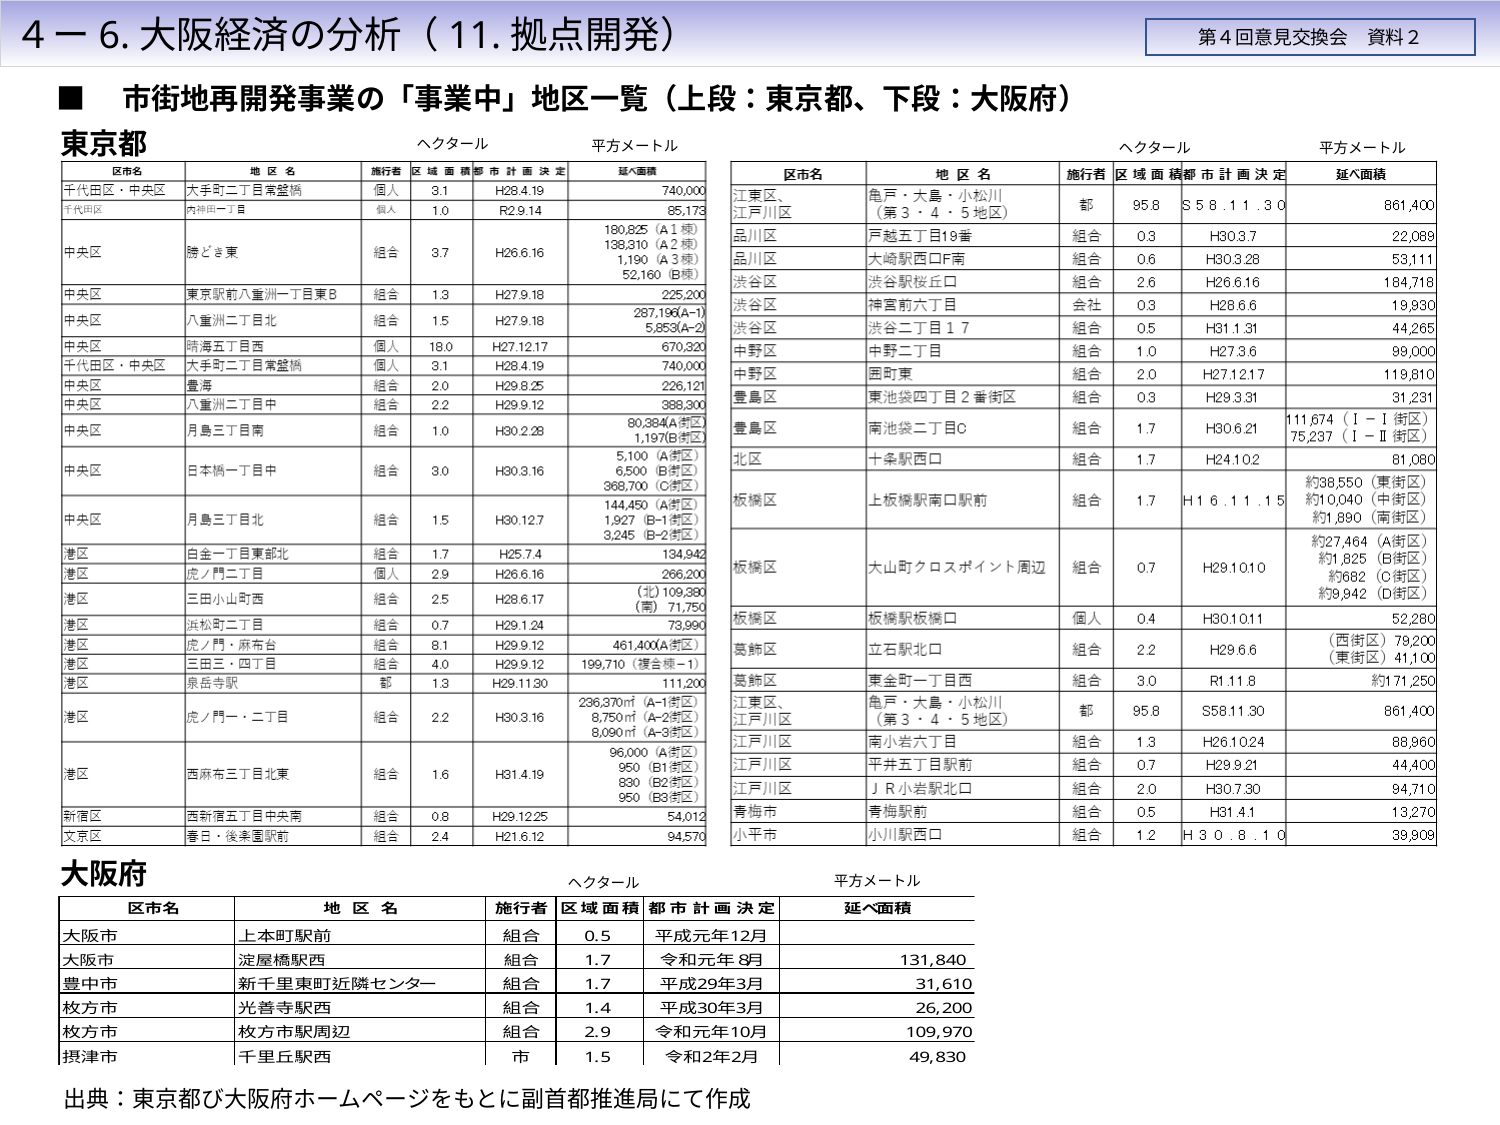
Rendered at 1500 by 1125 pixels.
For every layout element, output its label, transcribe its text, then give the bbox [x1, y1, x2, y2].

text_box ヘクタール [1104, 131, 1228, 160]
text_box 平方メートル [819, 864, 943, 895]
picture [58, 895, 975, 1065]
text_box 東京都 [45, 117, 219, 168]
text_box ４ー6.大阪経済の分析（11.拠点開発） [0, 0, 1500, 67]
text_box 第４回意見交換会 資料２ [1145, 18, 1476, 56]
text_box ■ 市街地再開発事業の「事業中」地区一覧（上段：東京都、下段：大阪府） [41, 73, 1464, 123]
text_box 出典：東京都び大阪府ホームページをもとに副首都推進局にて作成 [48, 1077, 1375, 1120]
text_box ヘクタール [552, 866, 677, 895]
text_box 平方メートル [576, 129, 701, 160]
text_box 平方メートル [1304, 131, 1429, 160]
text_box ヘクタール [401, 127, 526, 160]
picture [61, 160, 1438, 853]
text_box 大阪府 [45, 848, 219, 898]
